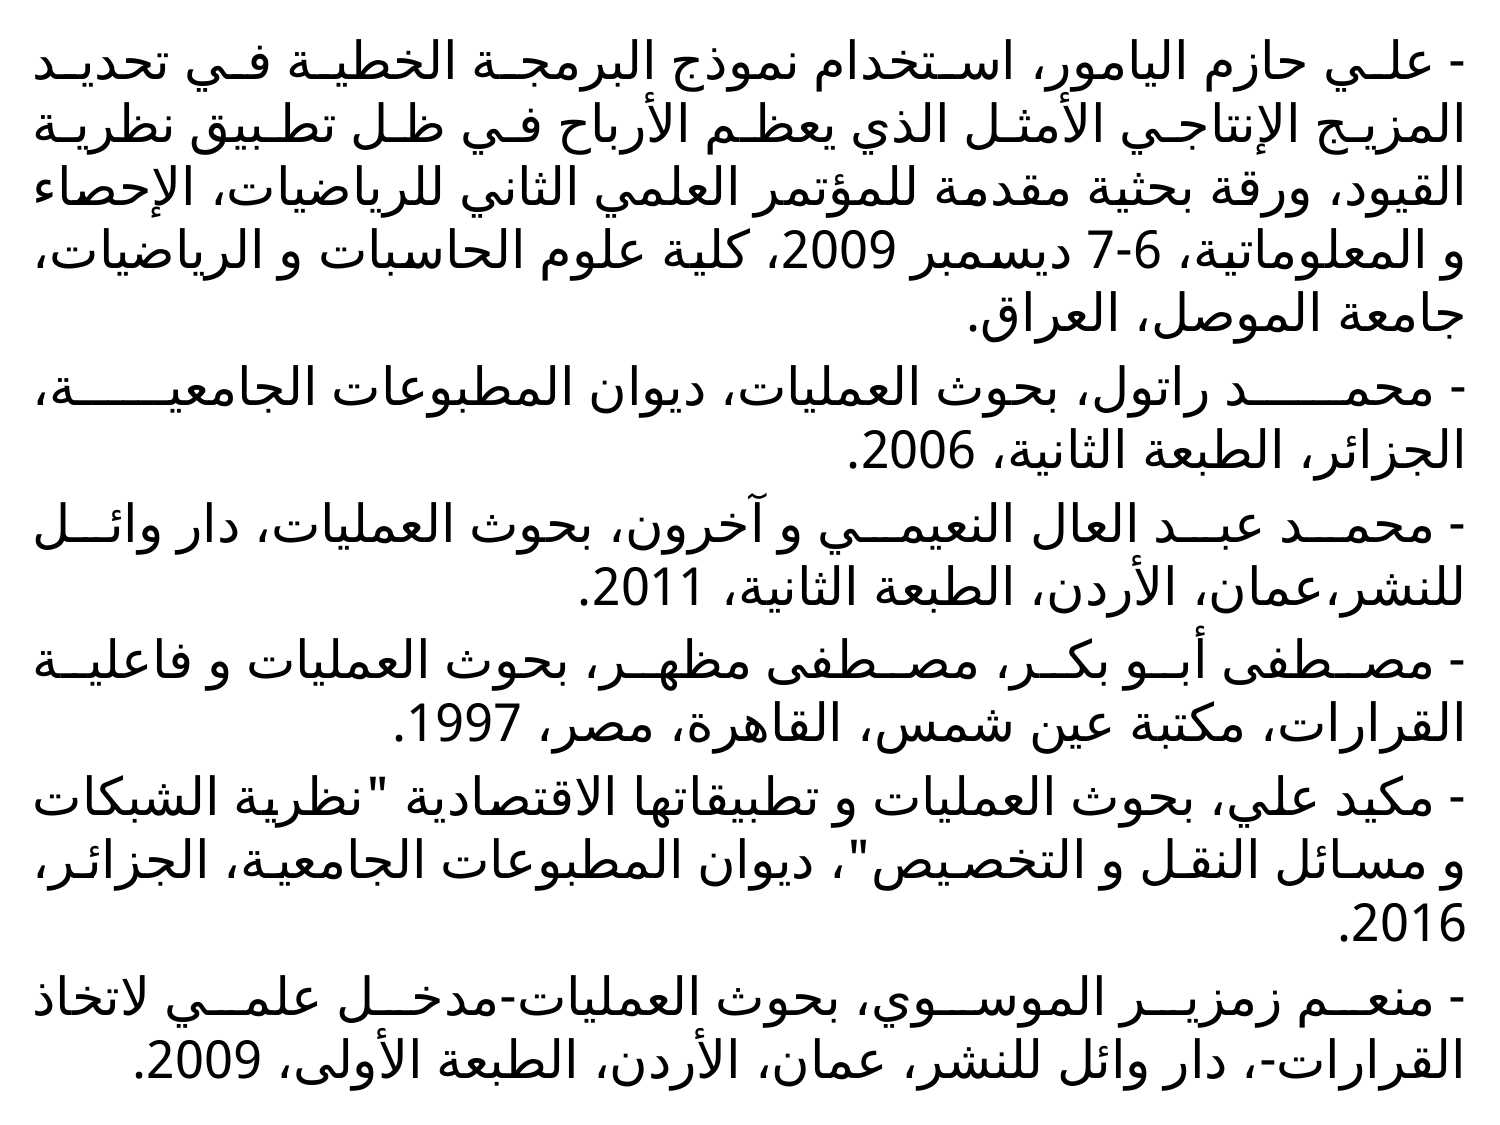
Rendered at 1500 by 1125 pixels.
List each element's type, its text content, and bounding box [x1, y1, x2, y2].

subtitle - علي حازم اليامور، استخدام نموذج البرمجة الخطية في تحديد المزيج الإنتاجي الأمثل الذي يعظم الأرباح في ظل تطبيق نظرية القيود، ورقة بحثية مقدمة للمؤتمر العلمي الثاني للرياضيات، الإحصاء و المعلوماتية، 6-7 ديسمبر 2009، كلية علوم الحاسبات و الرياضيات، جامعة الموصل، العراق. - محمد راتول، بحوث العمليات، ديوان المطبوعات الجامعية، الجزائر، الطبعة الثانية، 2006. - محمد عبد العال النعيمي و آخرون، بحوث العمليات، دار وائل للنشر،عمان، الأردن، الطبعة الثانية، 2011. - مصطفى أبو بكر، مصطفى مظهر، بحوث العمليات و فاعلية القرارات، مكتبة عين شمس، القاهرة، مصر، 1997. - مكيد علي، بحوث العمليات و تطبيقاتها الاقتصادية "نظرية الشبكات و مسائل النقل و التخصيص"، ديوان المطبوعات الجامعية، الجزائر، 2016. - منعم زمزير الموسوي، بحوث العمليات-مدخل علمي لاتخاذ القرارات-، دار وائل للنشر، عمان، الأردن، الطبعة الأولى، 2009. [17, 19, 1483, 1106]
